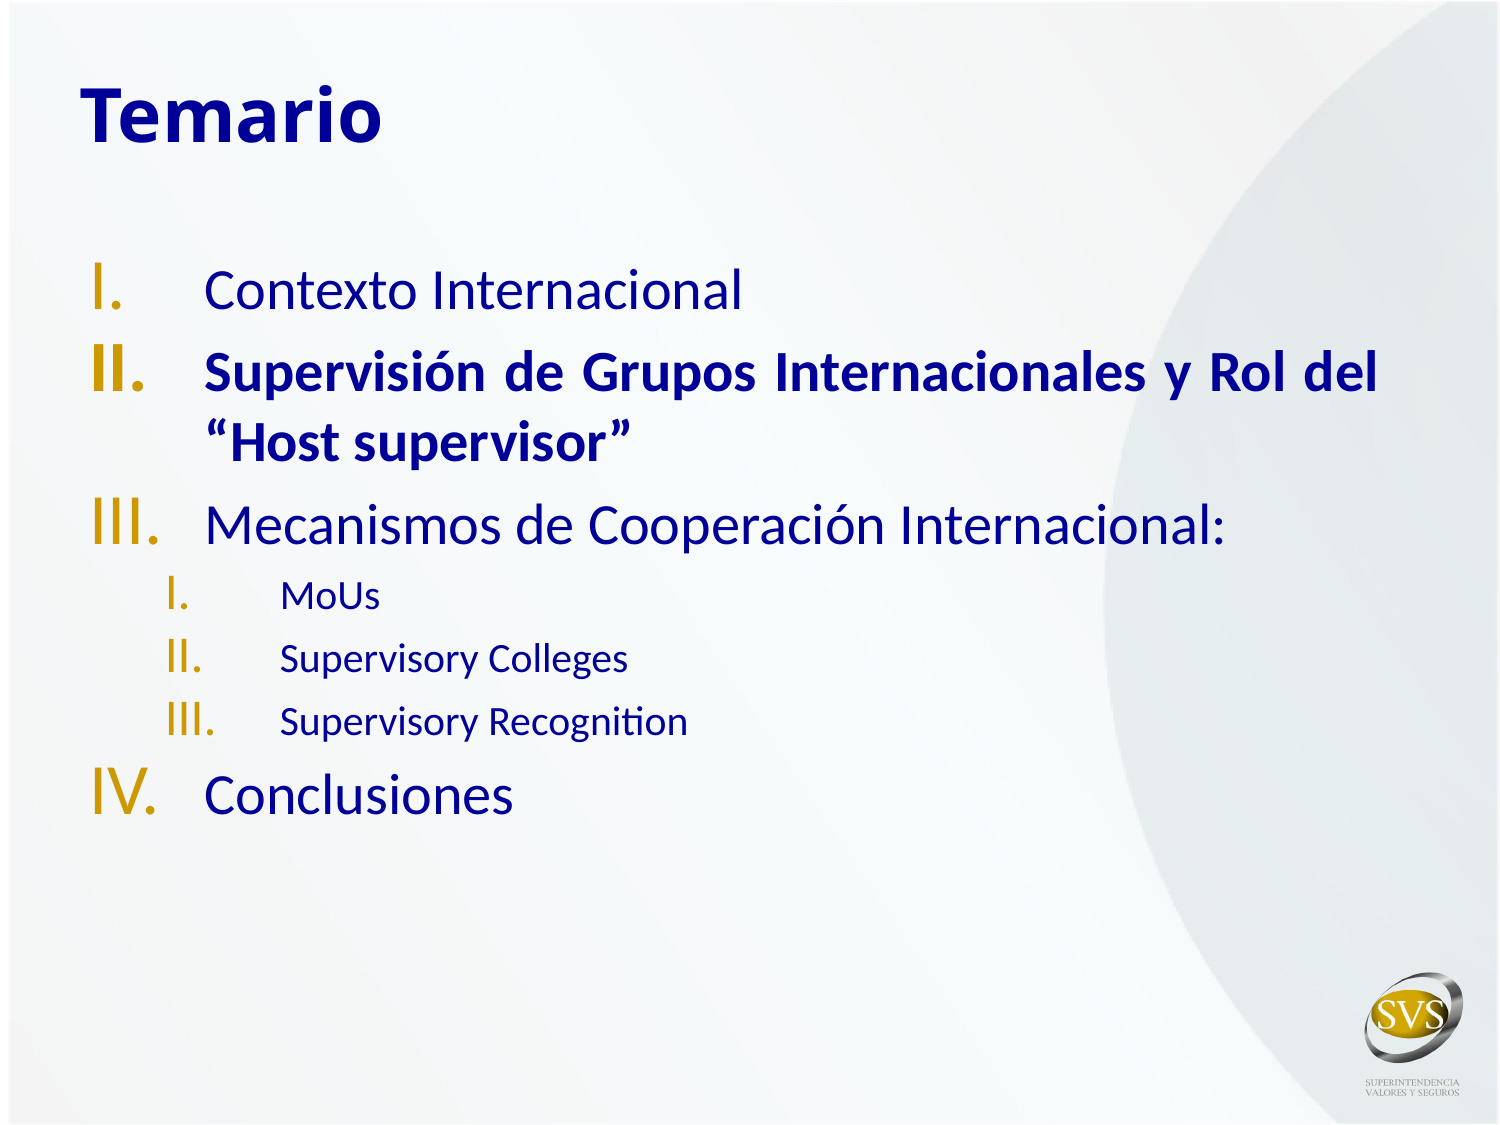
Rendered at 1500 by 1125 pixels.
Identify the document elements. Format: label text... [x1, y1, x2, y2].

text_box Temario [64, 60, 1483, 165]
text_box Contexto Internacional Supervisión de Grupos Internacionales y Rol del “Host supervisor” Mecanismos de Cooperación Internacional: MoUs Supervisory Colleges Supervisory Recognition Conclusiones [0, 243, 1394, 881]
picture [0, 0, 1500, 1125]
